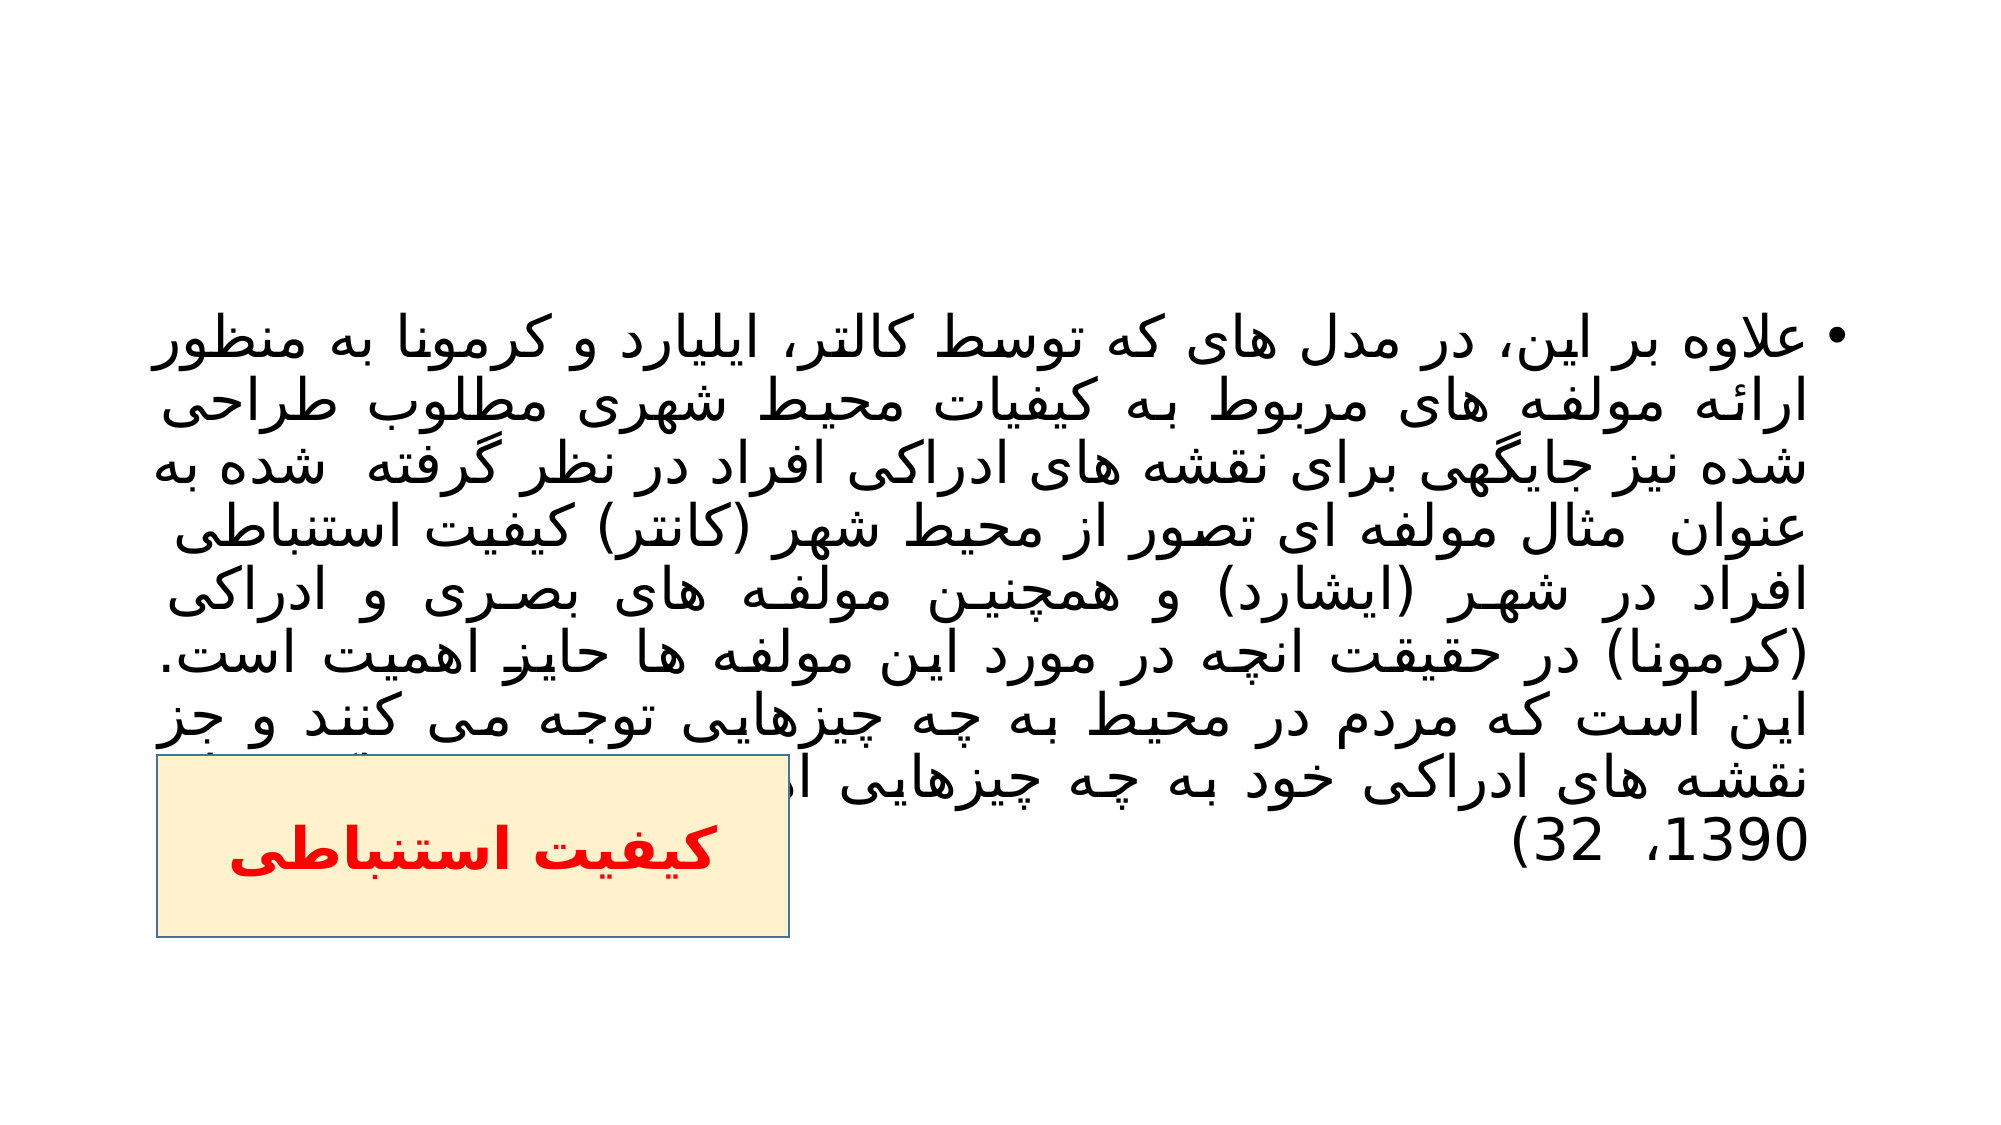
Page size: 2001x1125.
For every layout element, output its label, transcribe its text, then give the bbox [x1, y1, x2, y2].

text_box کیفیت استنباطی [156, 754, 790, 938]
list علاوه بر این، در مدل های که توسط کالتر، ایلیارد و کرمونا به منظور ارائه مولفه های مربوط به کیفیات محیط شهری مطلوب طراحی شده نیز جایگهی برای نقشه های ادراکی افراد در نظر گرفته شده به عنوان مثال مولفه ای تصور از محیط شهر (کانتر) کیفیت استنباطی افراد در شهر (ایشارد) و همچنین مولفه های بصری و ادراکی (کرمونا) در حقیقت انچه در مورد این مولفه ها حایز اهمیت است. این است که مردم در محیط به چه چیزهایی توجه می کنند و جز نقشه های ادراکی خود به چه چیزهایی اهمیت می دهند (کرمونا، 1390، 32) [137, 299, 1863, 1014]
